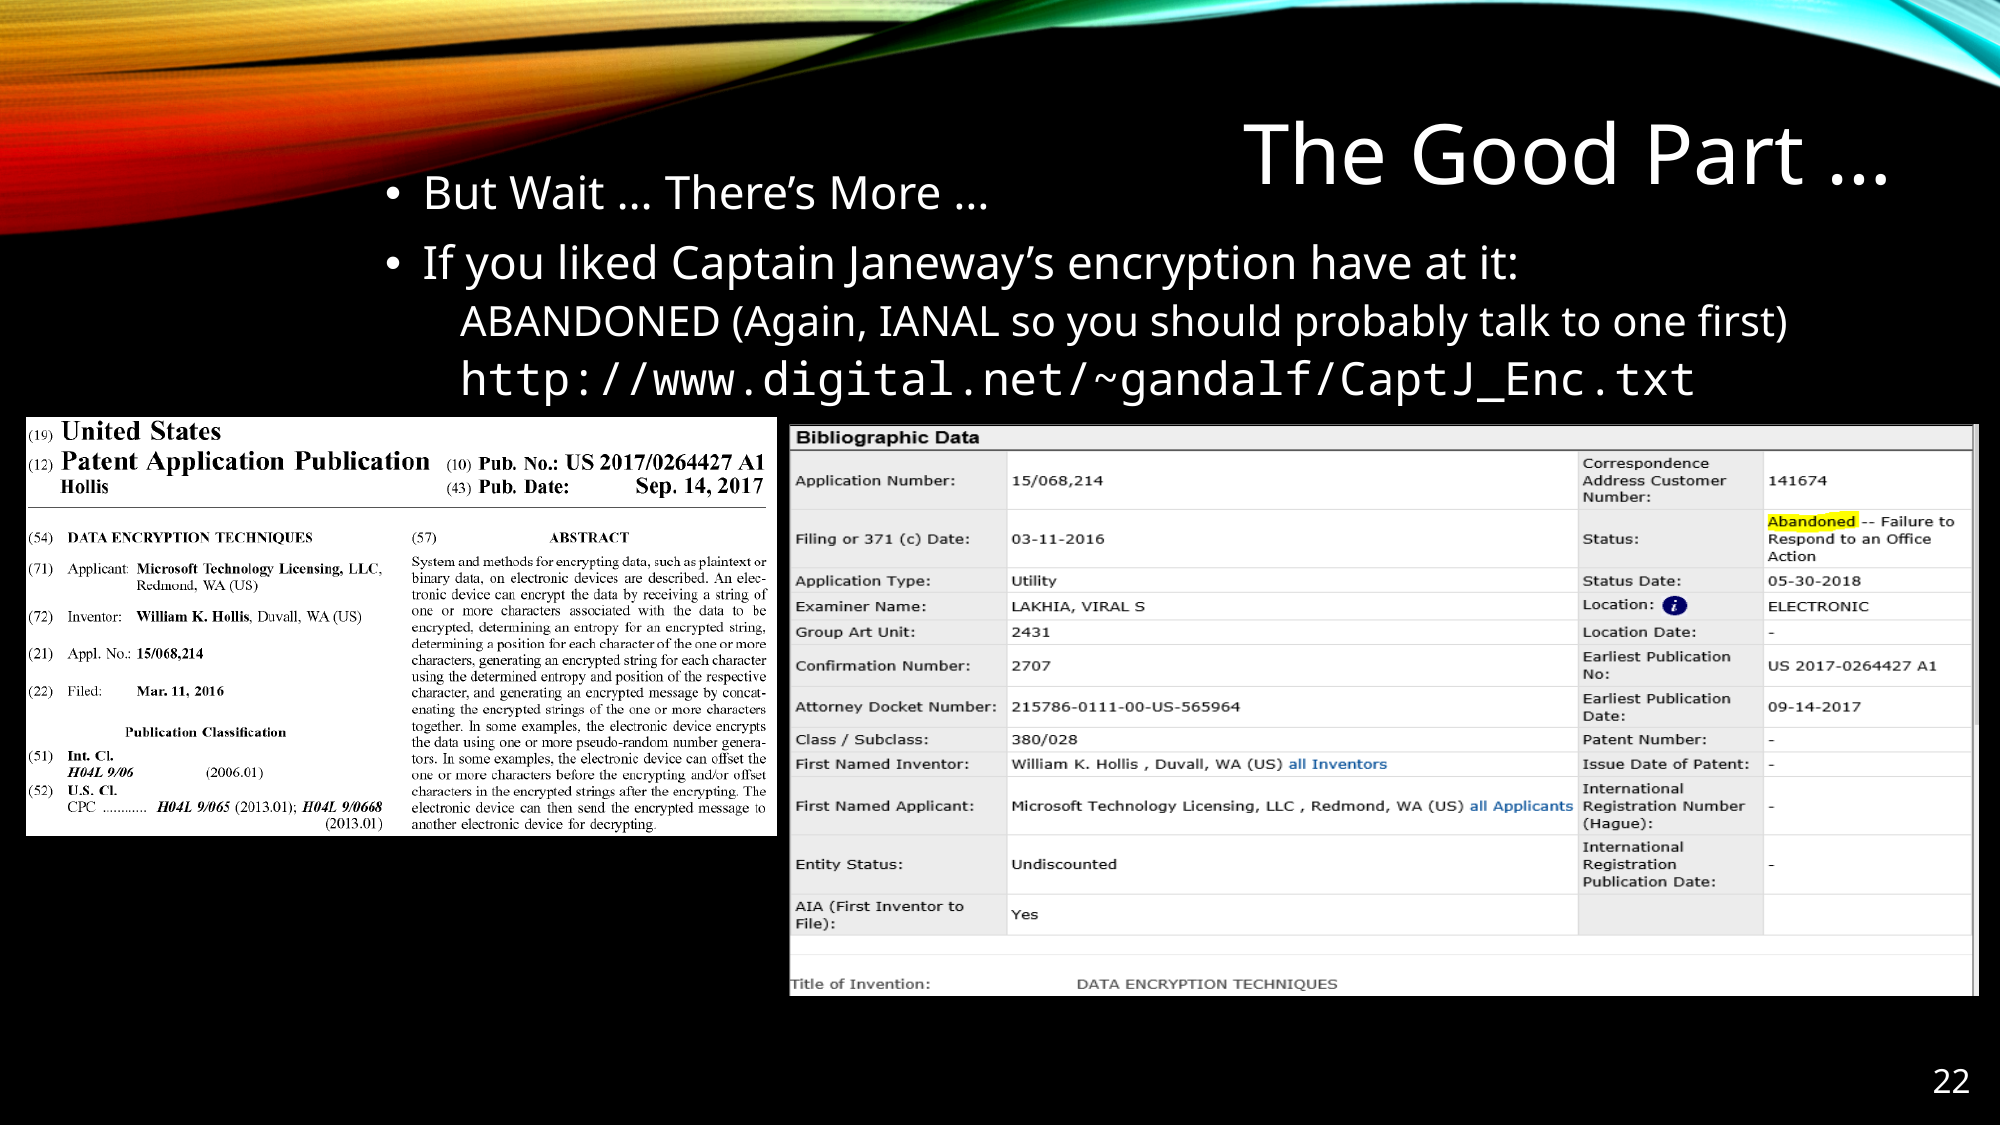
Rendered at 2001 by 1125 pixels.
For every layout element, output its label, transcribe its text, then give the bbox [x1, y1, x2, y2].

picture [789, 423, 1979, 996]
slide_number 22 [1535, 1052, 1986, 1113]
picture [26, 417, 777, 836]
title The Good Part … [495, 51, 1908, 264]
list But Wait … There’s More … If you liked Captain Janeway’s encryption have at it: ABANDONED (Again, IANAL so you should probably talk to one first) http://www.digital.net/~gandalf/CaptJ_Enc.txt [370, 162, 1873, 973]
picture [0, 0, 2000, 237]
